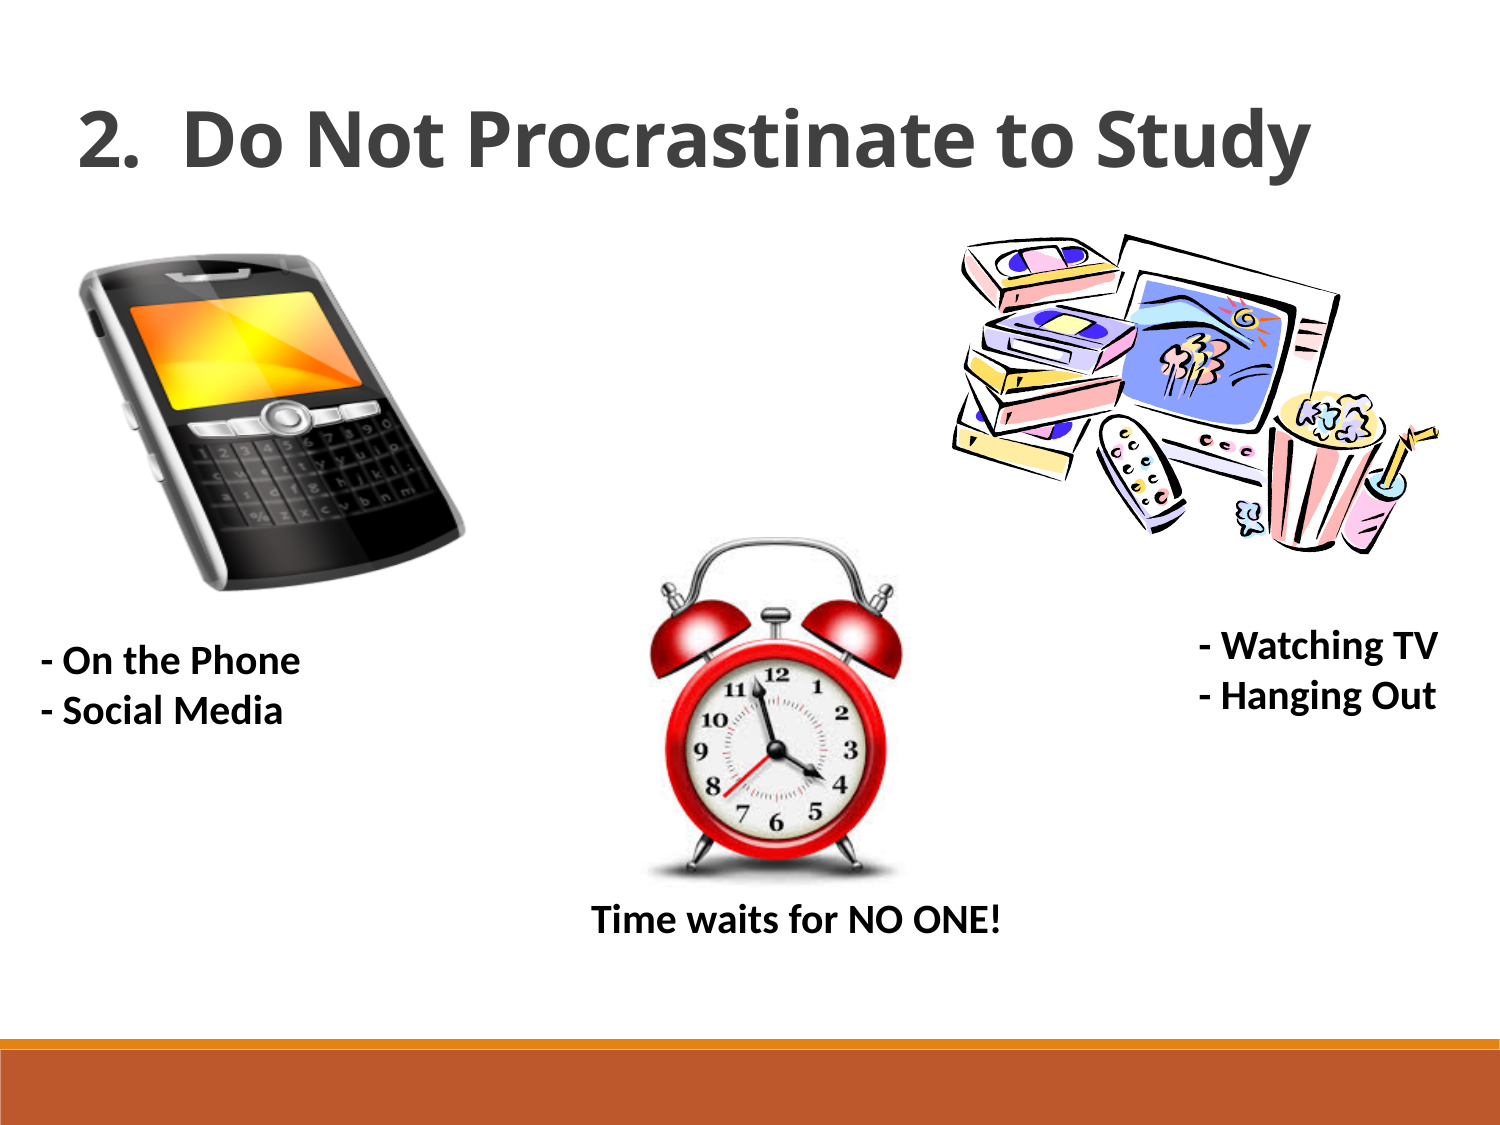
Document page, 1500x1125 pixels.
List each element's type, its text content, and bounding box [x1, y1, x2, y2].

picture [15, 243, 476, 601]
text_box Time waits for NO ONE! [576, 884, 1018, 950]
picture [597, 249, 1447, 890]
text_box - On the Phone - Social Media [25, 625, 317, 741]
title 2. Do Not Procrastinate to Study [62, 50, 1387, 191]
text_box - Watching TV - Hanging Out [1183, 610, 1454, 725]
